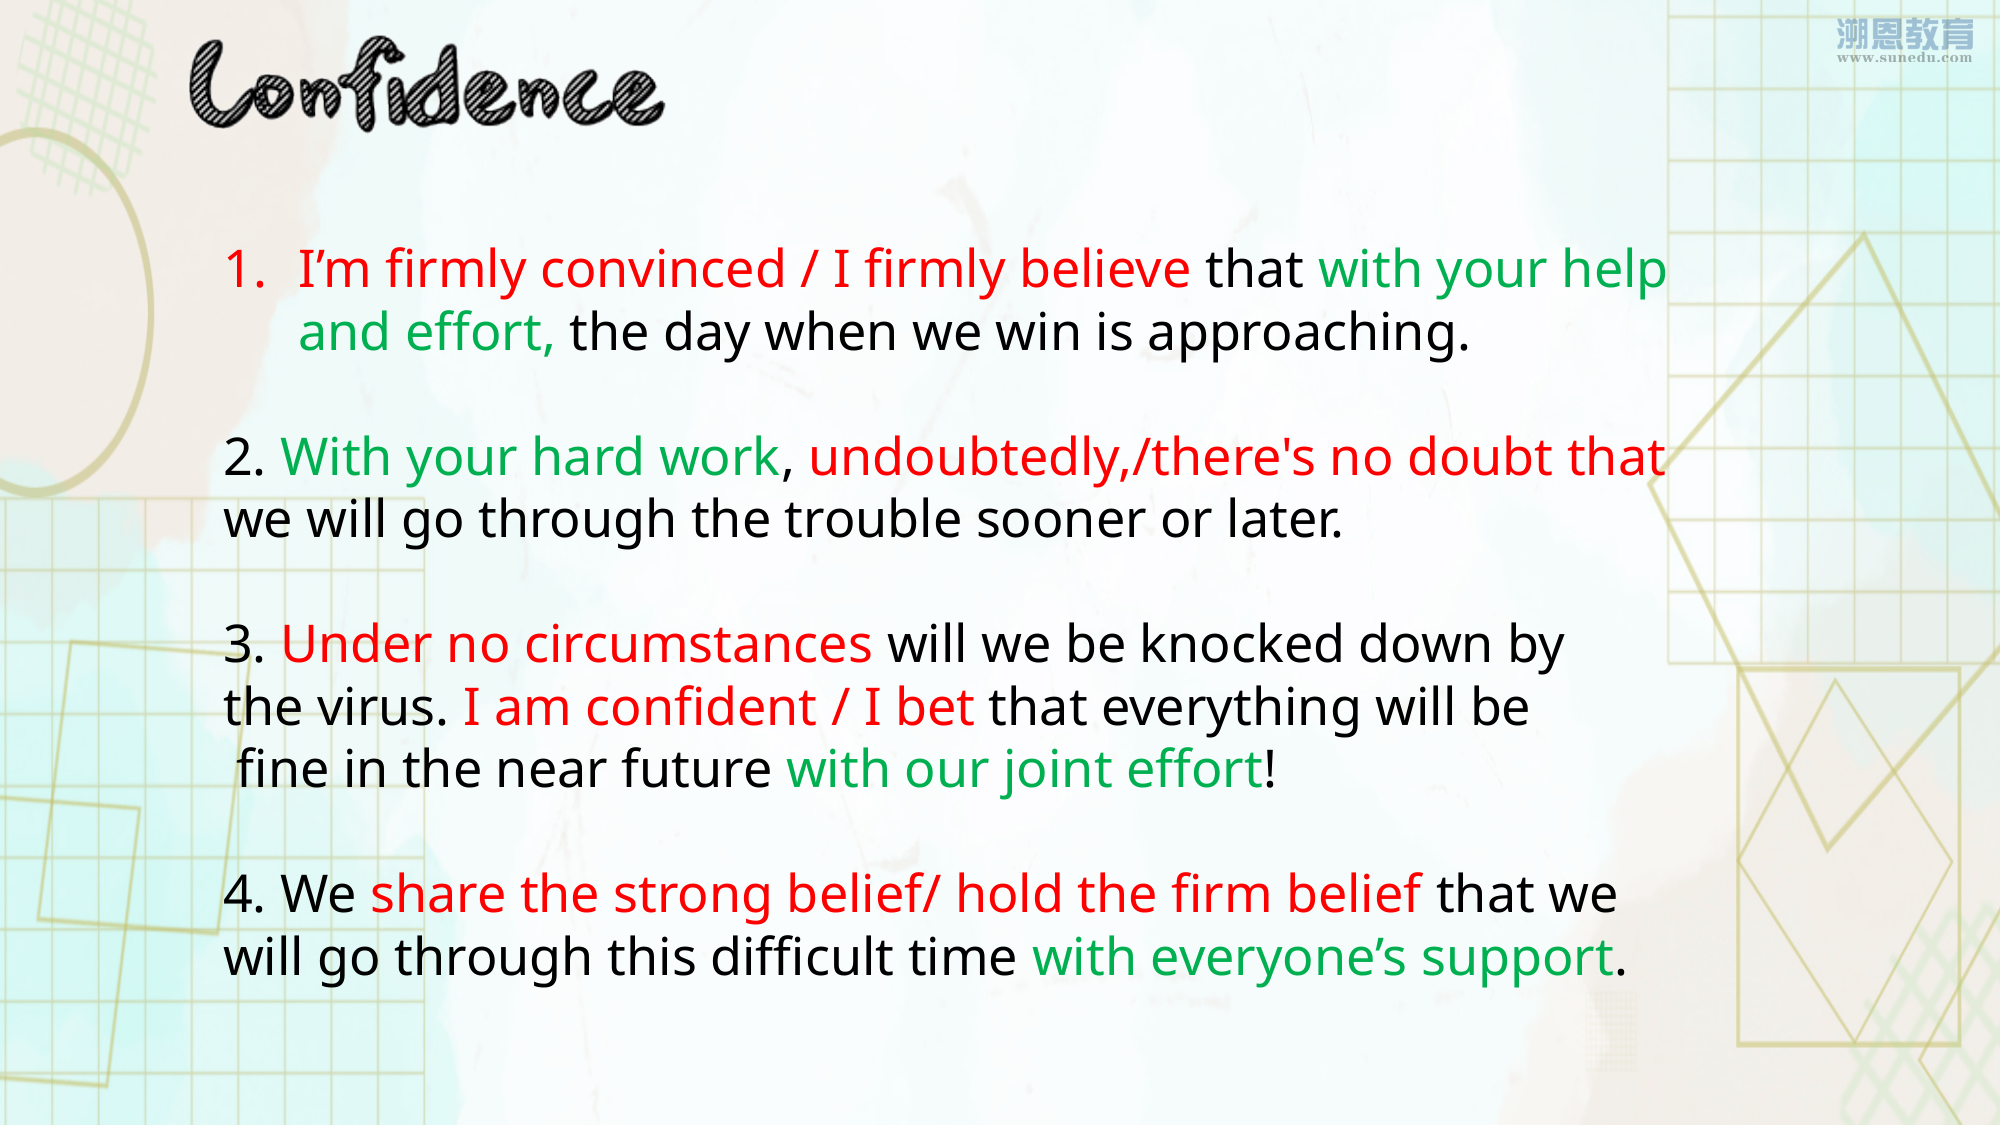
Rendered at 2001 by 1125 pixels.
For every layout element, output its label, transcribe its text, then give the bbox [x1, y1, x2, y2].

picture [1836, 17, 1973, 62]
picture [143, 22, 780, 167]
text_box I’m firmly convinced / I firmly believe that with your help and effort, the day when we win is approaching. 2. With your hard work, undoubtedly,/there's no doubt that we will go through the trouble sooner or later. 3. Under no circumstances will we be knocked down by the virus. I am confident / I bet that everything will be fine in the near future with our joint effort! 4. We share the strong belief/ hold the firm belief that we will go through this difficult time with everyone’s support. [208, 166, 1705, 993]
